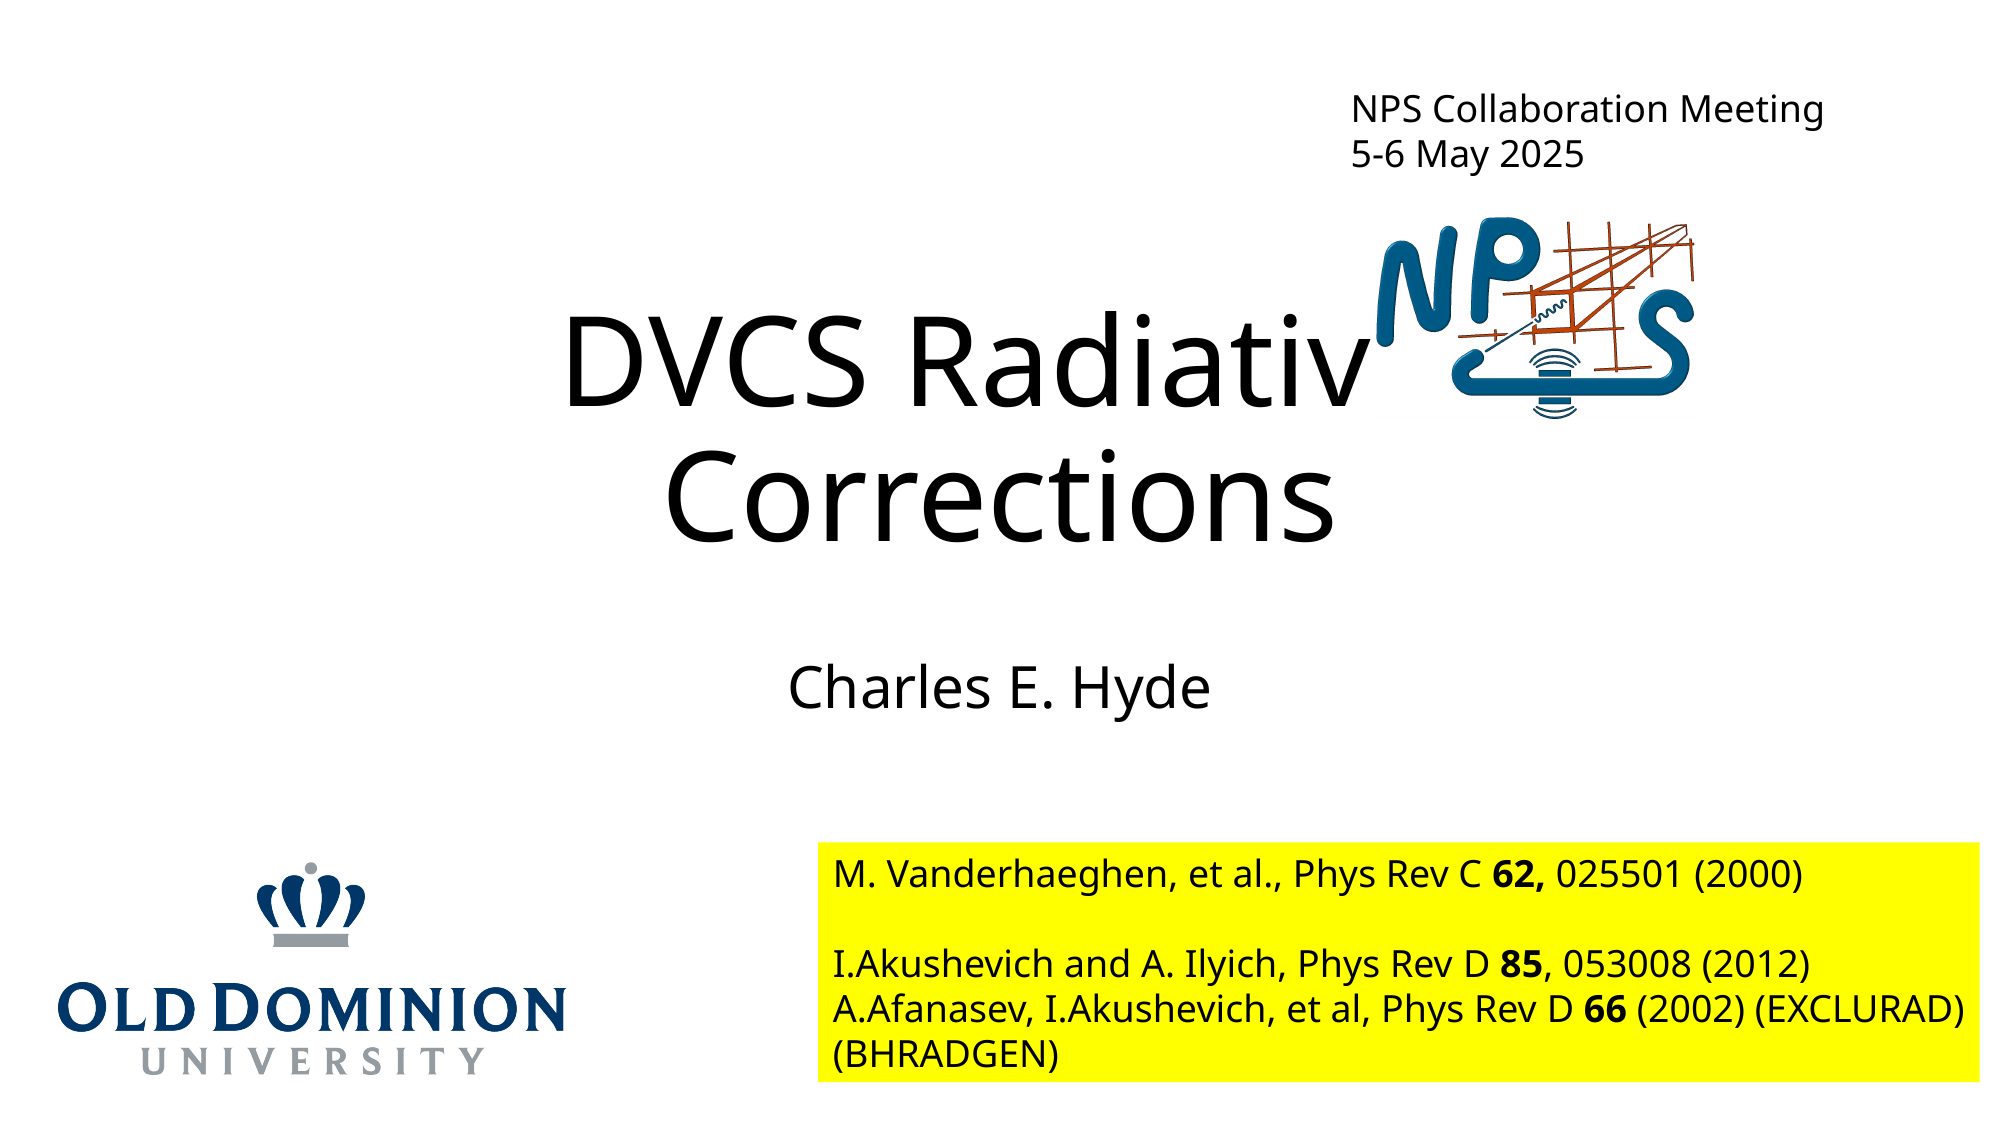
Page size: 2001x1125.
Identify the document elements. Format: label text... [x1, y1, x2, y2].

subtitle Charles E. Hyde [249, 590, 1750, 863]
picture [1374, 215, 1696, 421]
text_box M. Vanderhaeghen, et al., Phys Rev C 62, 025501 (2000) I.Akushevich and A. Ilyich, Phys Rev D 85, 053008 (2012) A.Afanasev, I.Akushevich, et al, Phys Rev D 66 (2002) (EXCLURAD) (BHRADGEN) [818, 842, 1980, 1083]
title DVCS Radiative Corrections [249, 184, 1750, 576]
picture [57, 861, 568, 1076]
text_box NPS Collaboration Meeting 5-6 May 2025 [1335, 78, 1841, 183]
